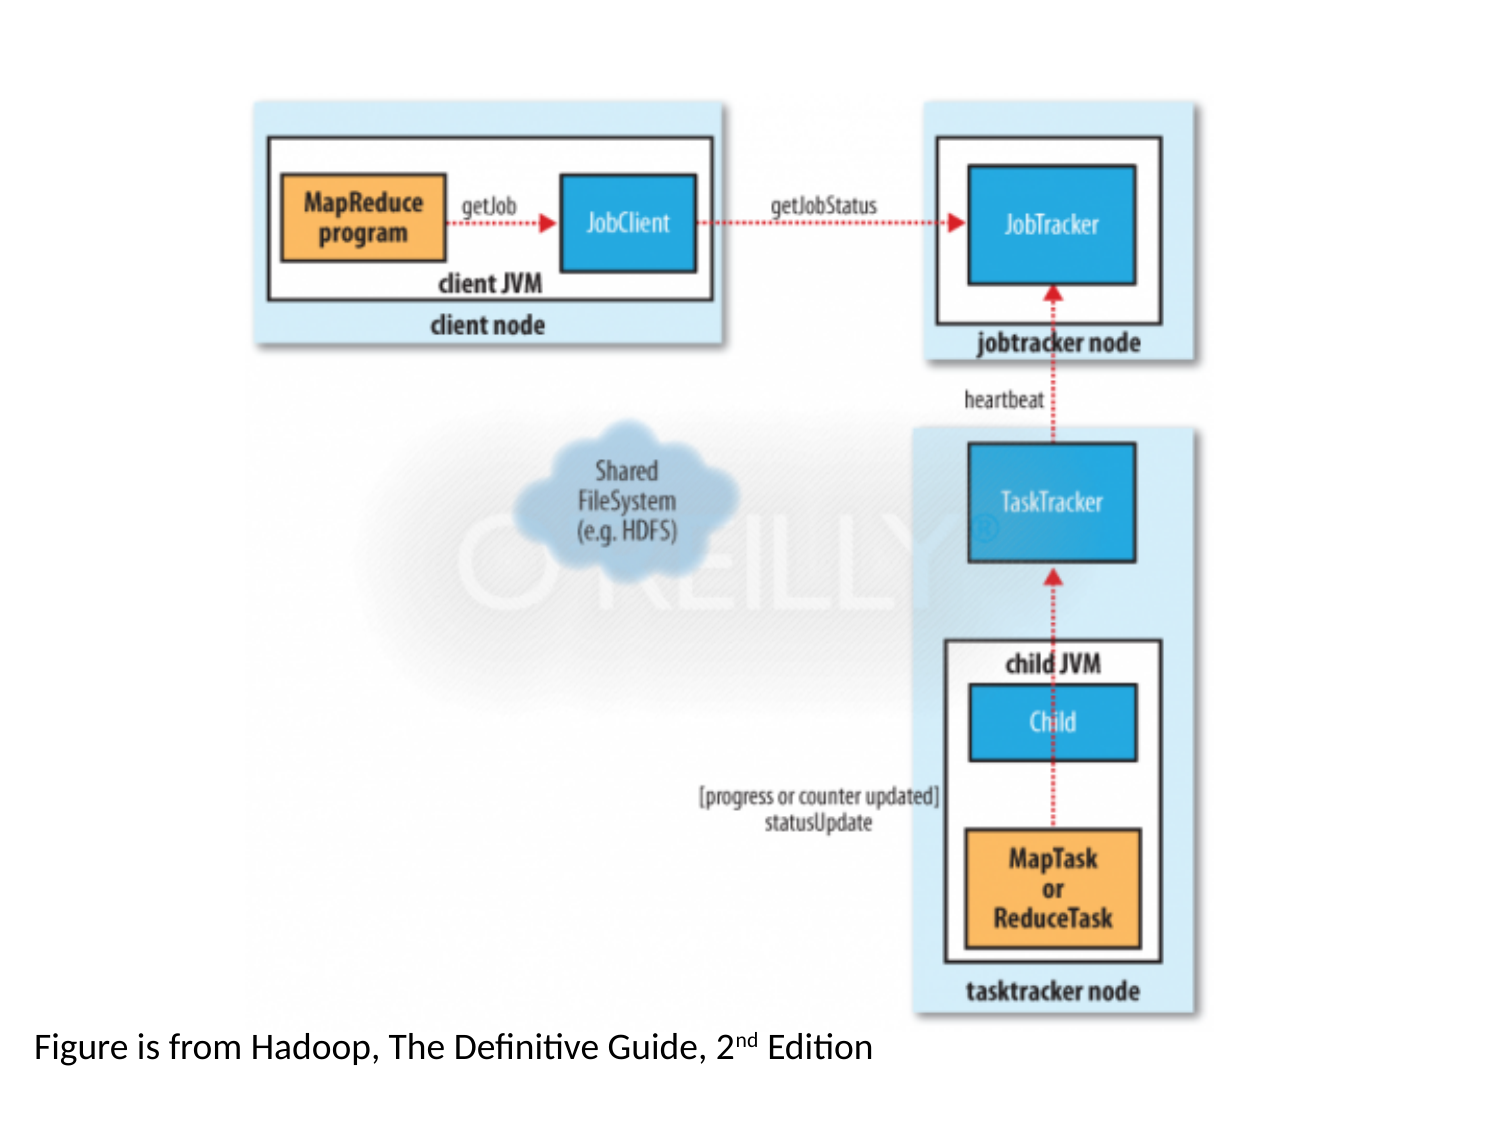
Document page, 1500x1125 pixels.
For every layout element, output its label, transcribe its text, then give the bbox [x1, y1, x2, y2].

text_box Figure is from Hadoop, The Definitive Guide, 2nd Edition [19, 1014, 898, 1075]
picture [244, 93, 1214, 1032]
